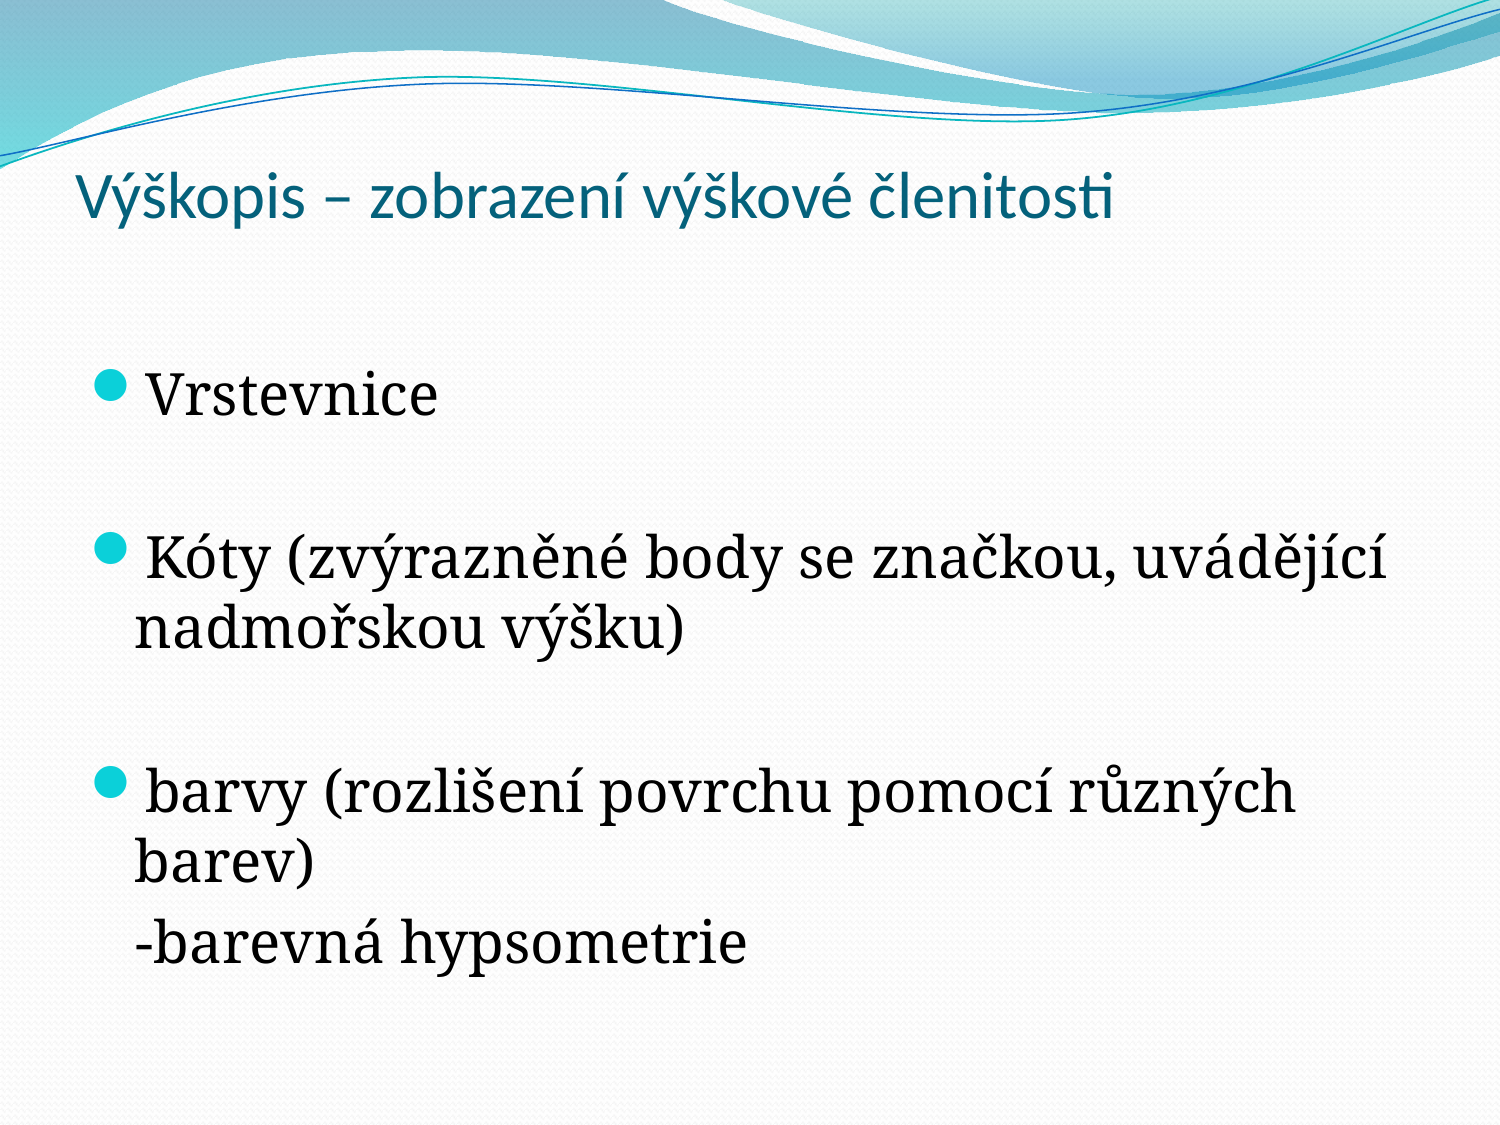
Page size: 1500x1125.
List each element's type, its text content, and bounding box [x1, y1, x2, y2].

title Výškopis – zobrazení výškové členitosti [75, 115, 1425, 232]
list Vrstevnice Kóty (zvýrazněné body se značkou, uvádějící nadmořskou výšku) barvy (rozlišení povrchu pomocí různých barev) -barevná hypsometrie [75, 349, 1500, 1005]
